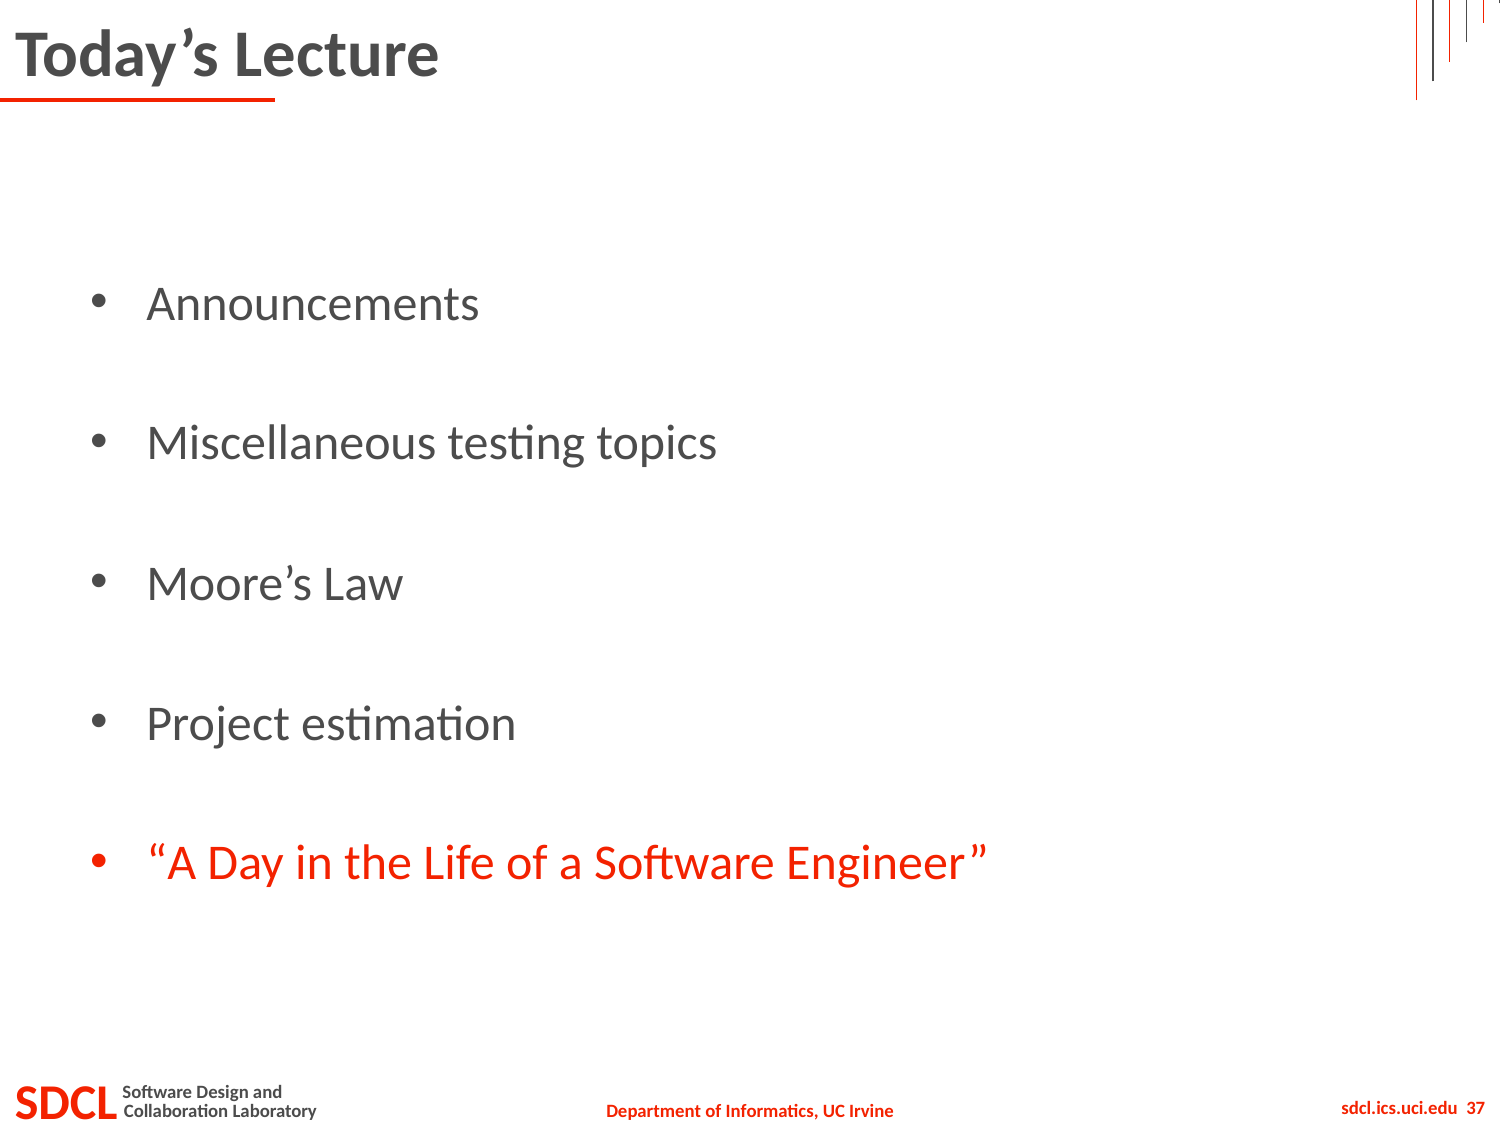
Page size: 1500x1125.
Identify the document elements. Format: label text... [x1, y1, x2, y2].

title Today’s Lecture [0, 0, 1350, 100]
list Announcements Miscellaneous testing topics Moore’s Law Project estimation “A Day in the Life of a Software Engineer” [75, 262, 1425, 1005]
